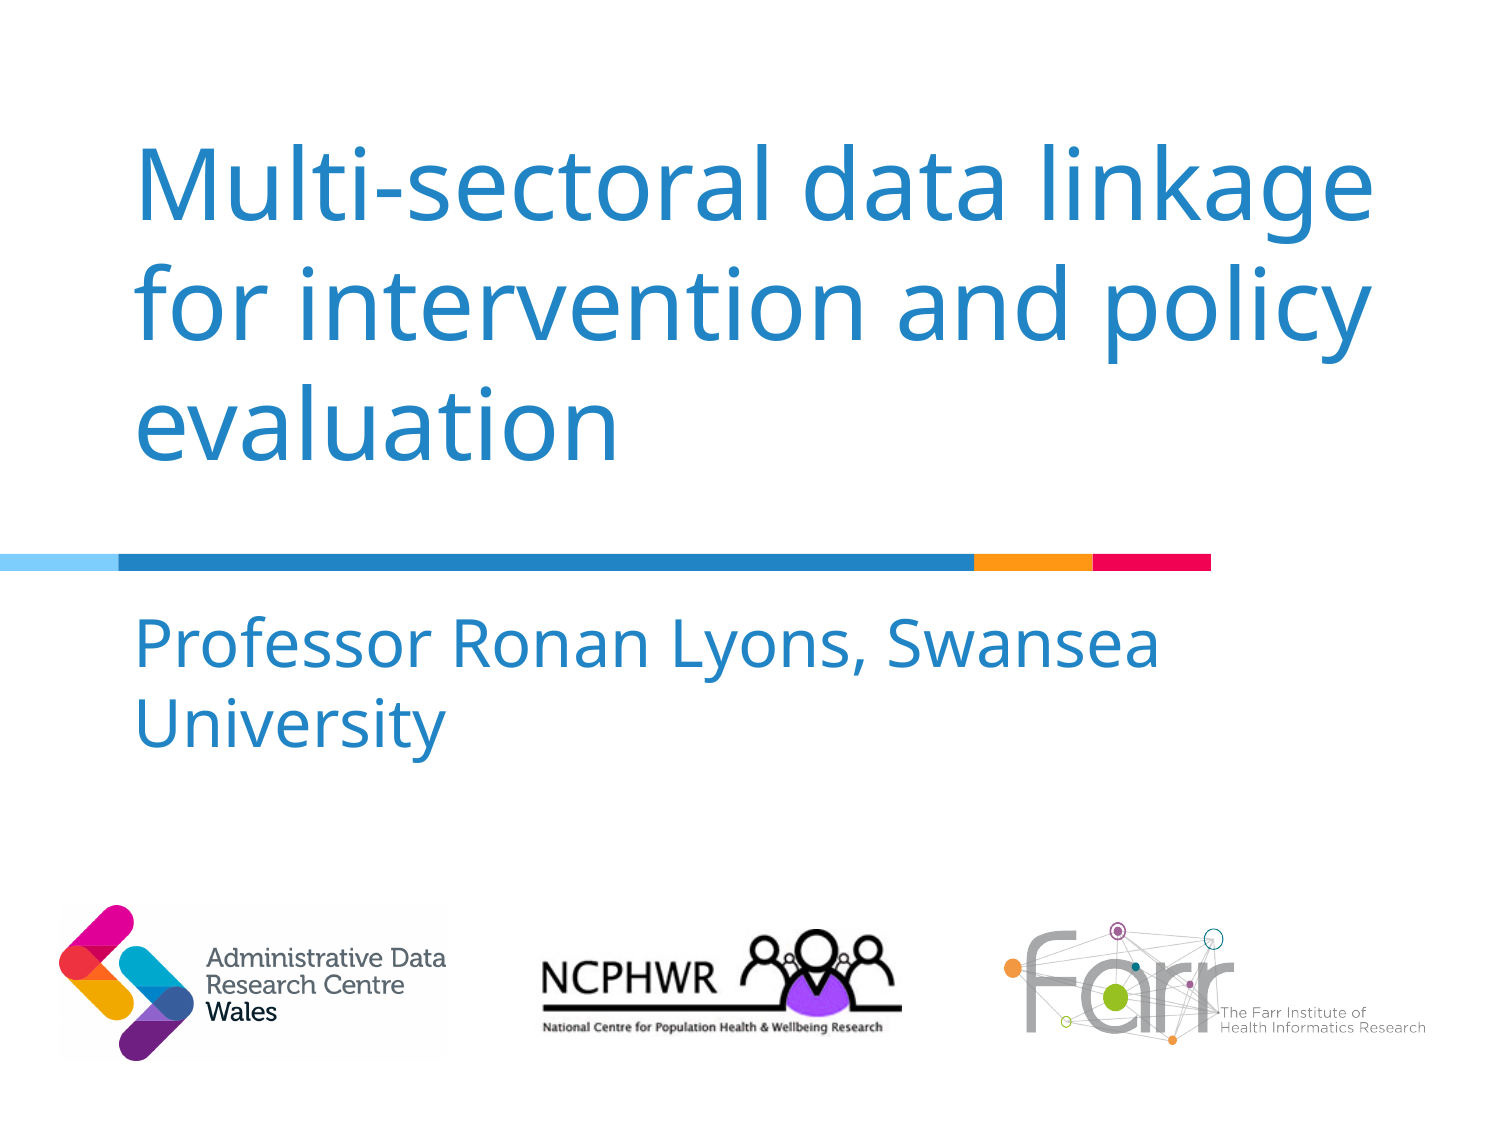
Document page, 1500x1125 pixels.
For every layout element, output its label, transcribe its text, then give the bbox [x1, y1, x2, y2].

picture [512, 929, 903, 1038]
title Multi-sectoral data linkage for intervention and policy evaluation Professor Ronan Lyons, Swansea University [118, 105, 1403, 360]
picture [1003, 922, 1426, 1045]
picture [59, 905, 446, 1062]
